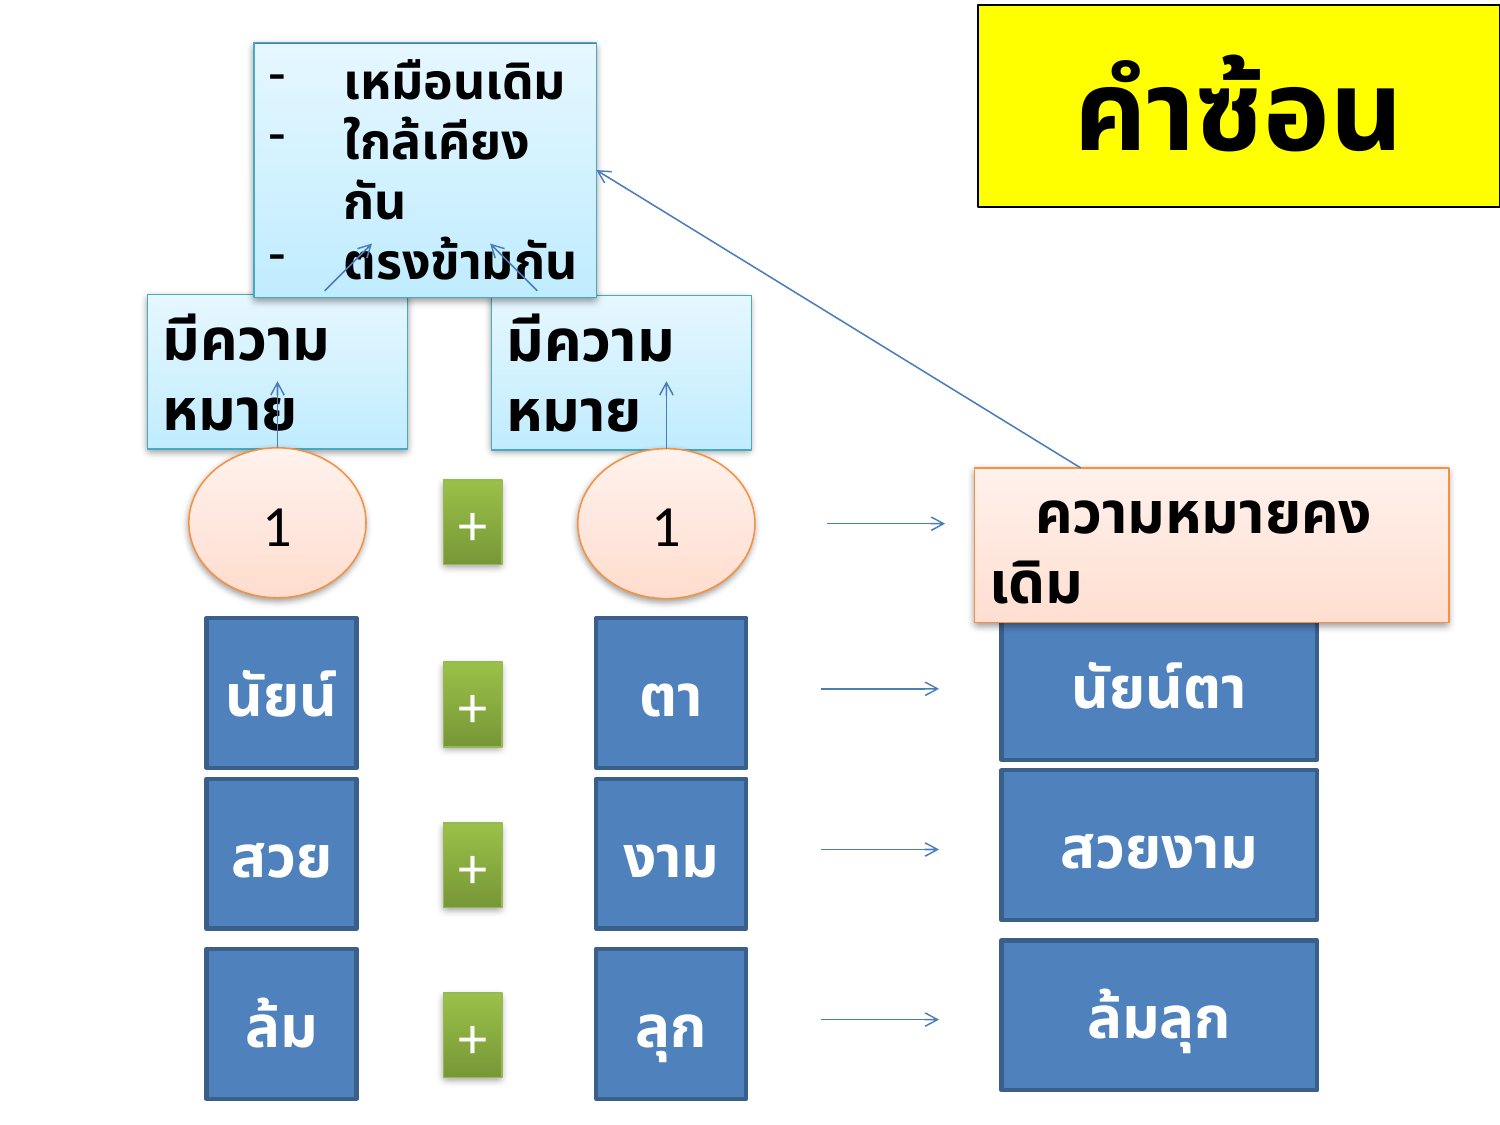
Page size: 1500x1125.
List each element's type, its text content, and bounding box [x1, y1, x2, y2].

text_box เหมือนเดิม ใกล้เคียงกัน ตรงข้ามกัน [253, 42, 597, 292]
text_box + [443, 479, 503, 565]
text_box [147, 294, 591, 382]
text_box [277, 380, 591, 449]
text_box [206, 609, 1318, 769]
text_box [596, 140, 1081, 469]
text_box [206, 770, 1318, 929]
text_box 1 [577, 475, 756, 600]
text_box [324, 243, 538, 291]
title คำซ้อน [977, 4, 1500, 207]
text_box ความหมายคงเดิม [974, 467, 1450, 623]
text_box 1 [188, 447, 367, 599]
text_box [206, 940, 1318, 1099]
